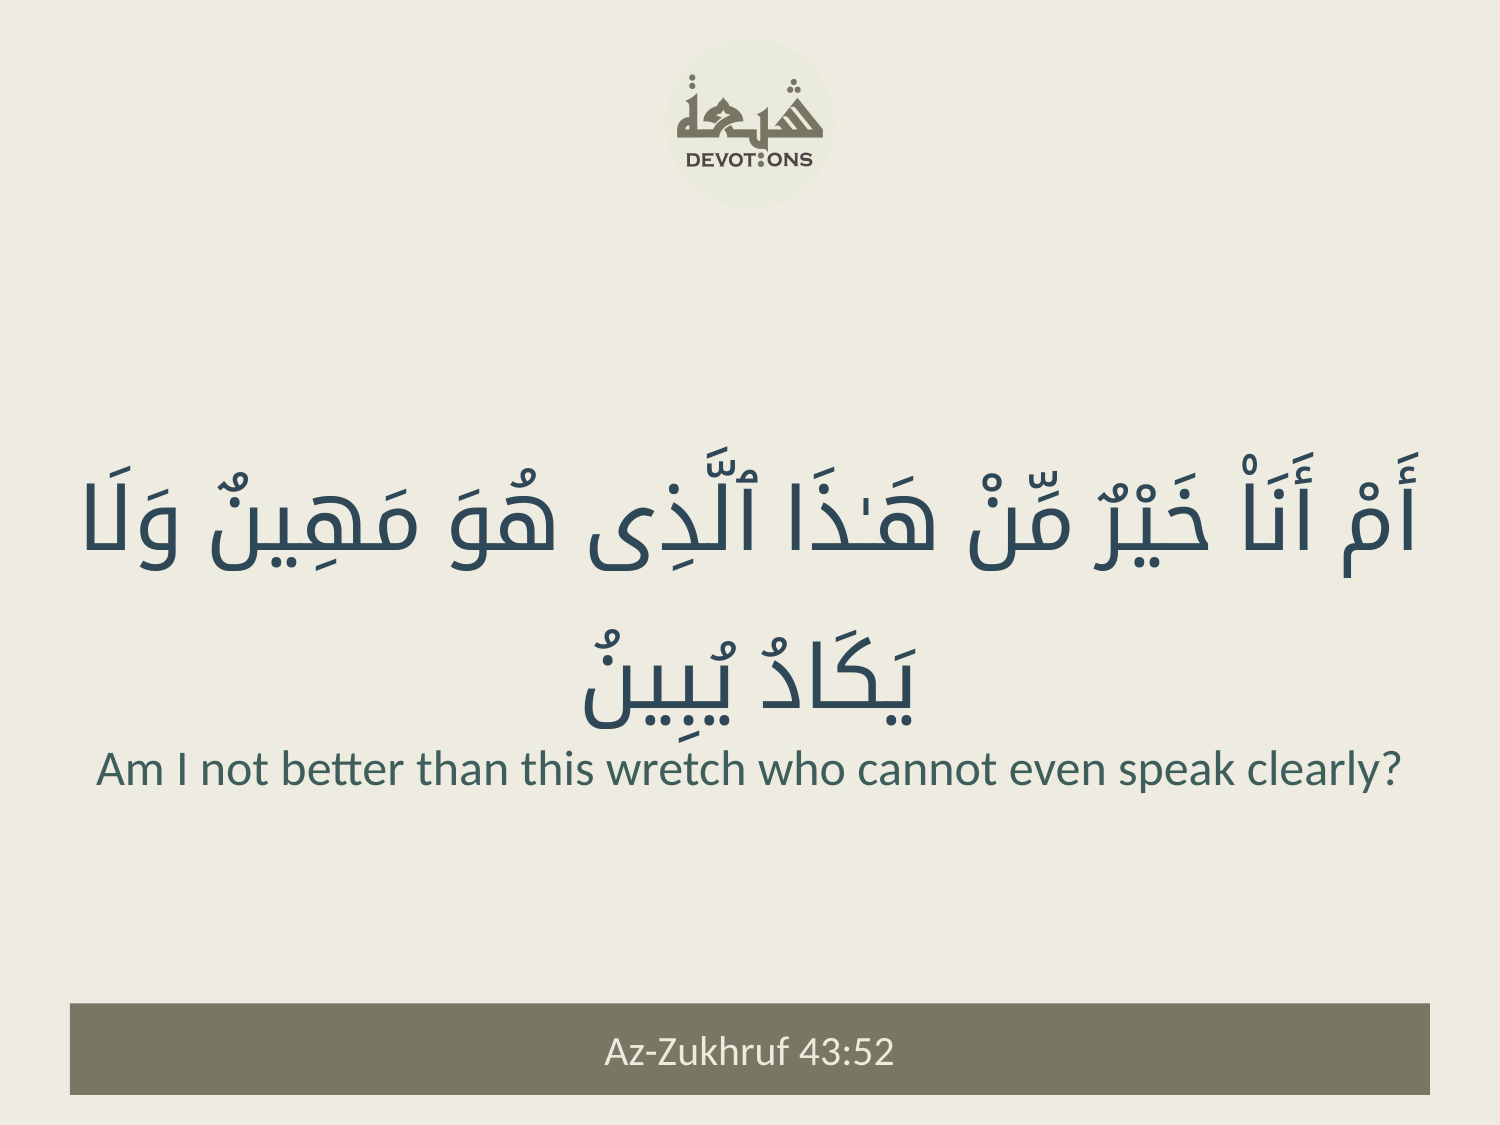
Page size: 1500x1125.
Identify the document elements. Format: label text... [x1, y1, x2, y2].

list أَمْ أَنَا۠ خَيْرٌ مِّنْ هَـٰذَا ٱلَّذِى هُوَ مَهِينٌ وَلَا يَكَادُ يُبِينُ Am I not better than this wretch who cannot even speak clearly? [69, 203, 1430, 1003]
list Az-Zukhruf 43:52 [69, 1003, 1430, 1095]
picture [656, 29, 844, 203]
